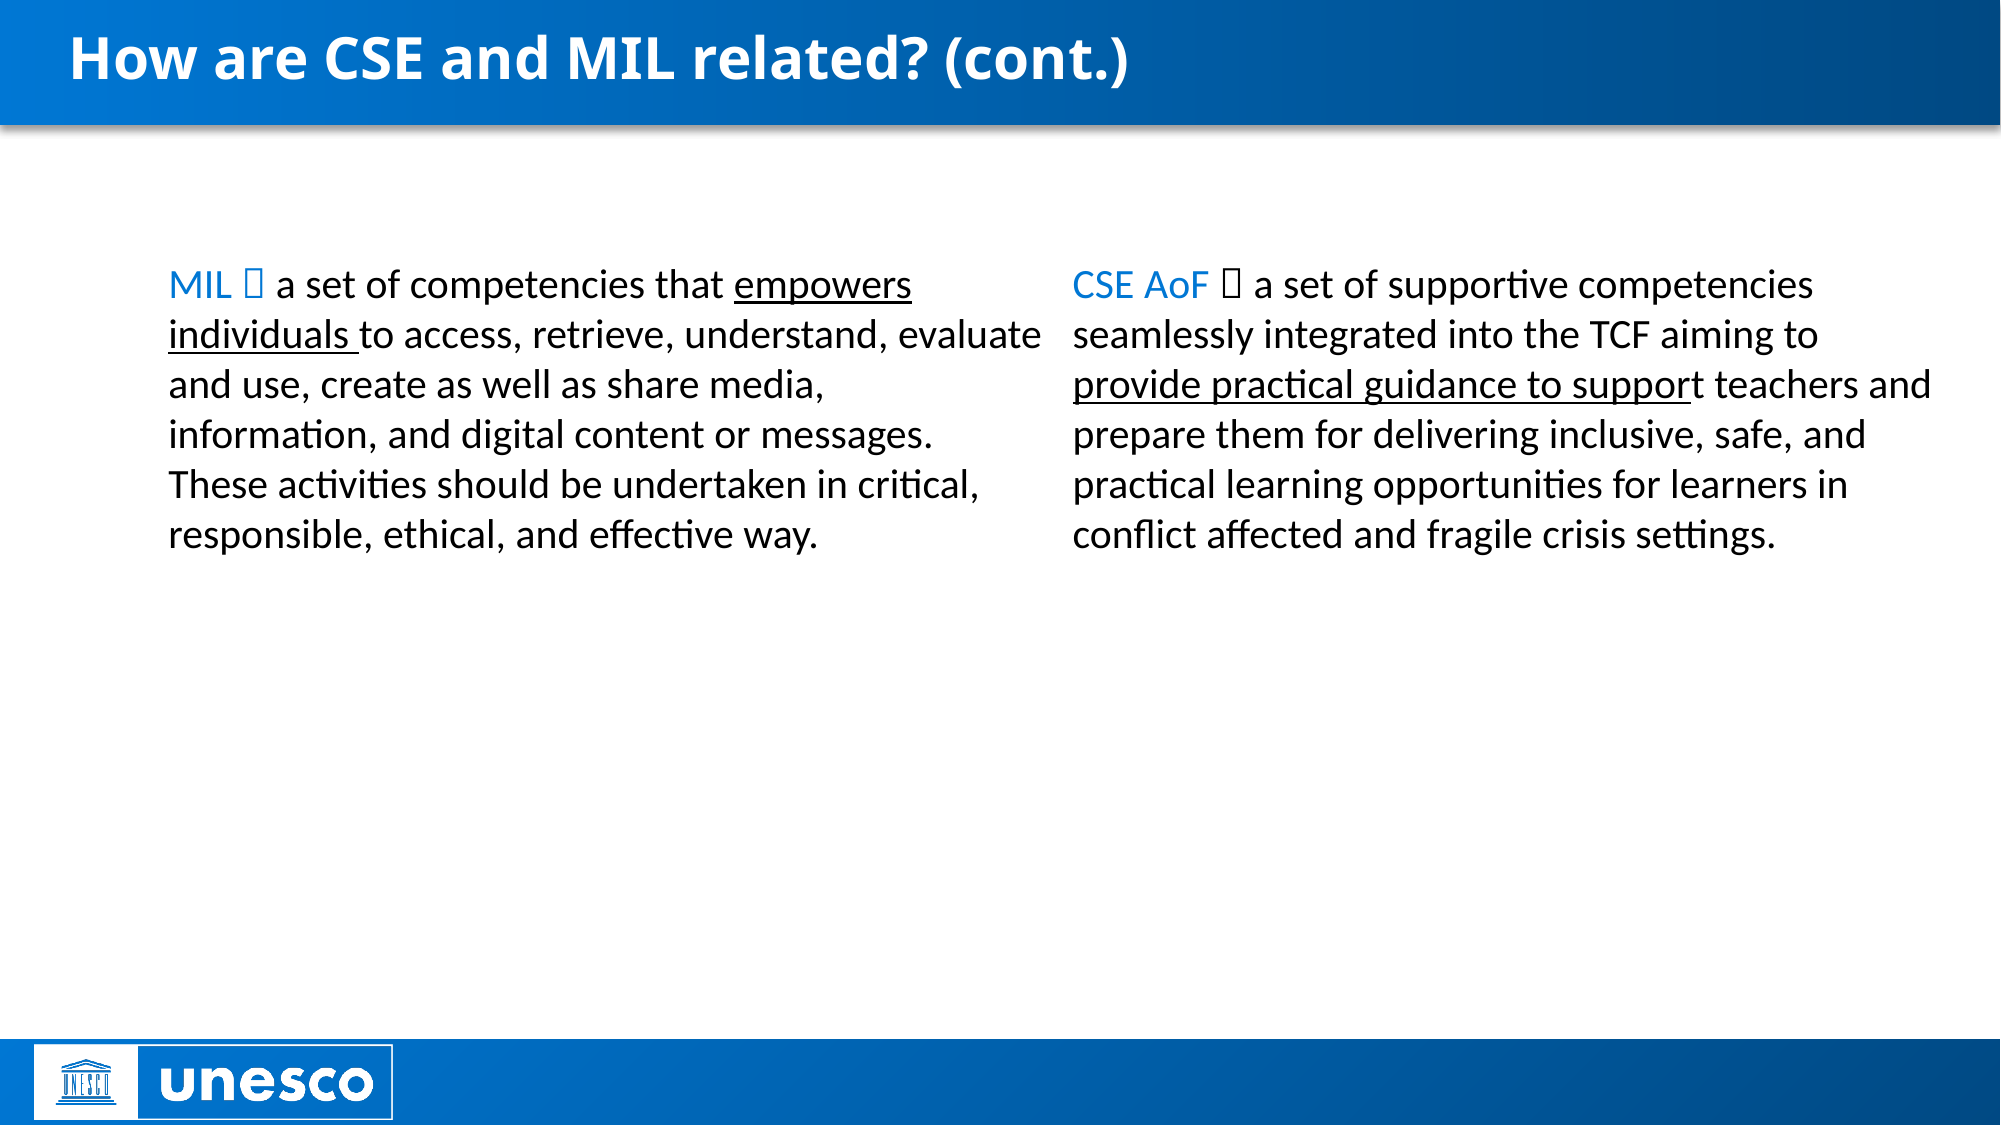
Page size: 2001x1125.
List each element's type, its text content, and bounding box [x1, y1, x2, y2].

picture [34, 1044, 393, 1120]
text_box [128, 155, 1819, 967]
text_box CSE AoF  a set of supportive competencies seamlessly integrated into the TCF aiming to provide practical guidance to support teachers and prepare them for delivering inclusive, safe, and practical learning opportunities for learners in conflict affected and fragile crisis settings. [1058, 249, 1963, 685]
title How are CSE and MIL related? (cont.) [69, 24, 1931, 100]
text_box MIL  a set of competencies that empowers individuals to access, retrieve, understand, evaluate and use, create as well as share media, information, and digital content or messages. These activities should be undertaken in critical, responsible, ethical, and effective way. [153, 249, 1058, 745]
